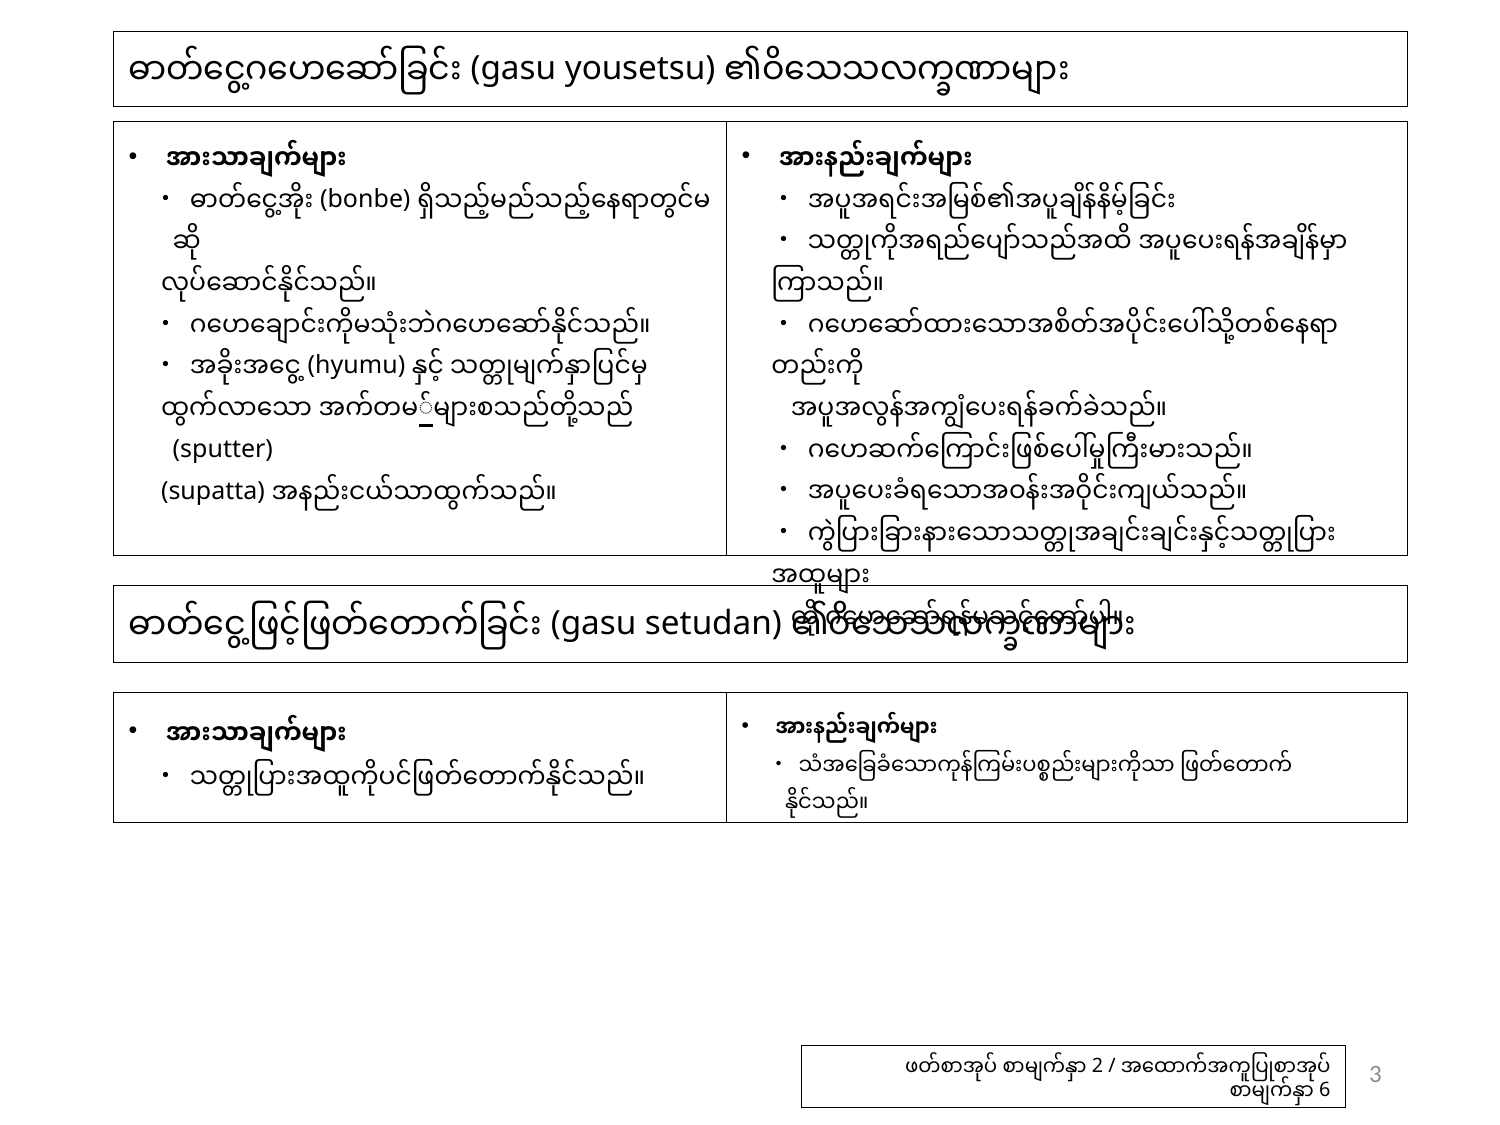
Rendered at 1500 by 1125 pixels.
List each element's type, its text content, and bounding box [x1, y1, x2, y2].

text_box အားနည်းချက်များ ・ သံအခြေခံသောကုန်ကြမ်းပစ္စည်းများကိုသာ ဖြတ်တောက် နိုင်သည်။ [726, 692, 1408, 823]
list အားသာချက်များ ・ ဓာတ်ငွေ့အိုး (bonbe) ရှိသည့်မည်သည့်နေရာတွင်မဆို လုပ်ဆောင်နိုင်သည်။ ・ ဂဟေချောင်းကိုမသုံးဘဲဂဟေဆော်နိုင်သည်။ ・ အခိုးအငွေ့ (hyumu) နှင့် သတ္တုမျက်နှာပြင်မှ ထွက်လာသော အက်တမ်များစသည်တို့သည် (sputter) (supatta) အနည်းငယ်သာထွက်သည်။ [113, 121, 726, 556]
text_box အားနည်းချက်များ ・ အပူအရင်းအမြစ်၏အပူချိန်နိမ့်ခြင်း ・ သတ္တုကိုအရည်ပျော်သည်အထိ အပူပေးရန်အချိန်မှာကြာသည်။ ・ ဂဟေဆော်ထားသောအစိတ်အပိုင်းပေါ်သို့တစ်နေရာတည်းကို အပူအလွန်အကျွံပေးရန်ခက်ခဲသည်။ ・ ဂဟေဆက်ကြောင်းဖြစ်ပေါ်မှုကြီးမားသည်။ ・ အပူပေးခံရသောအဝန်းအဝိုင်းကျယ်သည်။ ・ ကွဲပြားခြားနားသောသတ္တုအချင်းချင်းနှင့်သတ္တုပြား အထူများ ကို ဂဟေဆော်ရန်မသင့်တော်ပါ။ [726, 121, 1408, 556]
text_box ဓာတ်ငွေ့ဖြင့်ဖြတ်တောက်ခြင်း (gasu setudan) ၏ဝိသေသလက္ခဏာများ [113, 585, 1408, 663]
slide_number 3 [1059, 1042, 1397, 1103]
text_box အားသာချက်များ ・ သတ္တုပြားအထူကိုပင်ဖြတ်တောက်နိုင်သည်။ [113, 692, 726, 823]
text_box ဖတ်စာအုပ် စာမျက်နှာ 2 / အထောက်အကူပြုစာအုပ် စာမျက်နှာ 6 [801, 1045, 1346, 1108]
title ဓာတ်ငွေ့ဂဟေဆော်ခြင်း (gasu yousetsu) ၏ဝိသေသလက္ခဏာများ [113, 31, 1408, 107]
